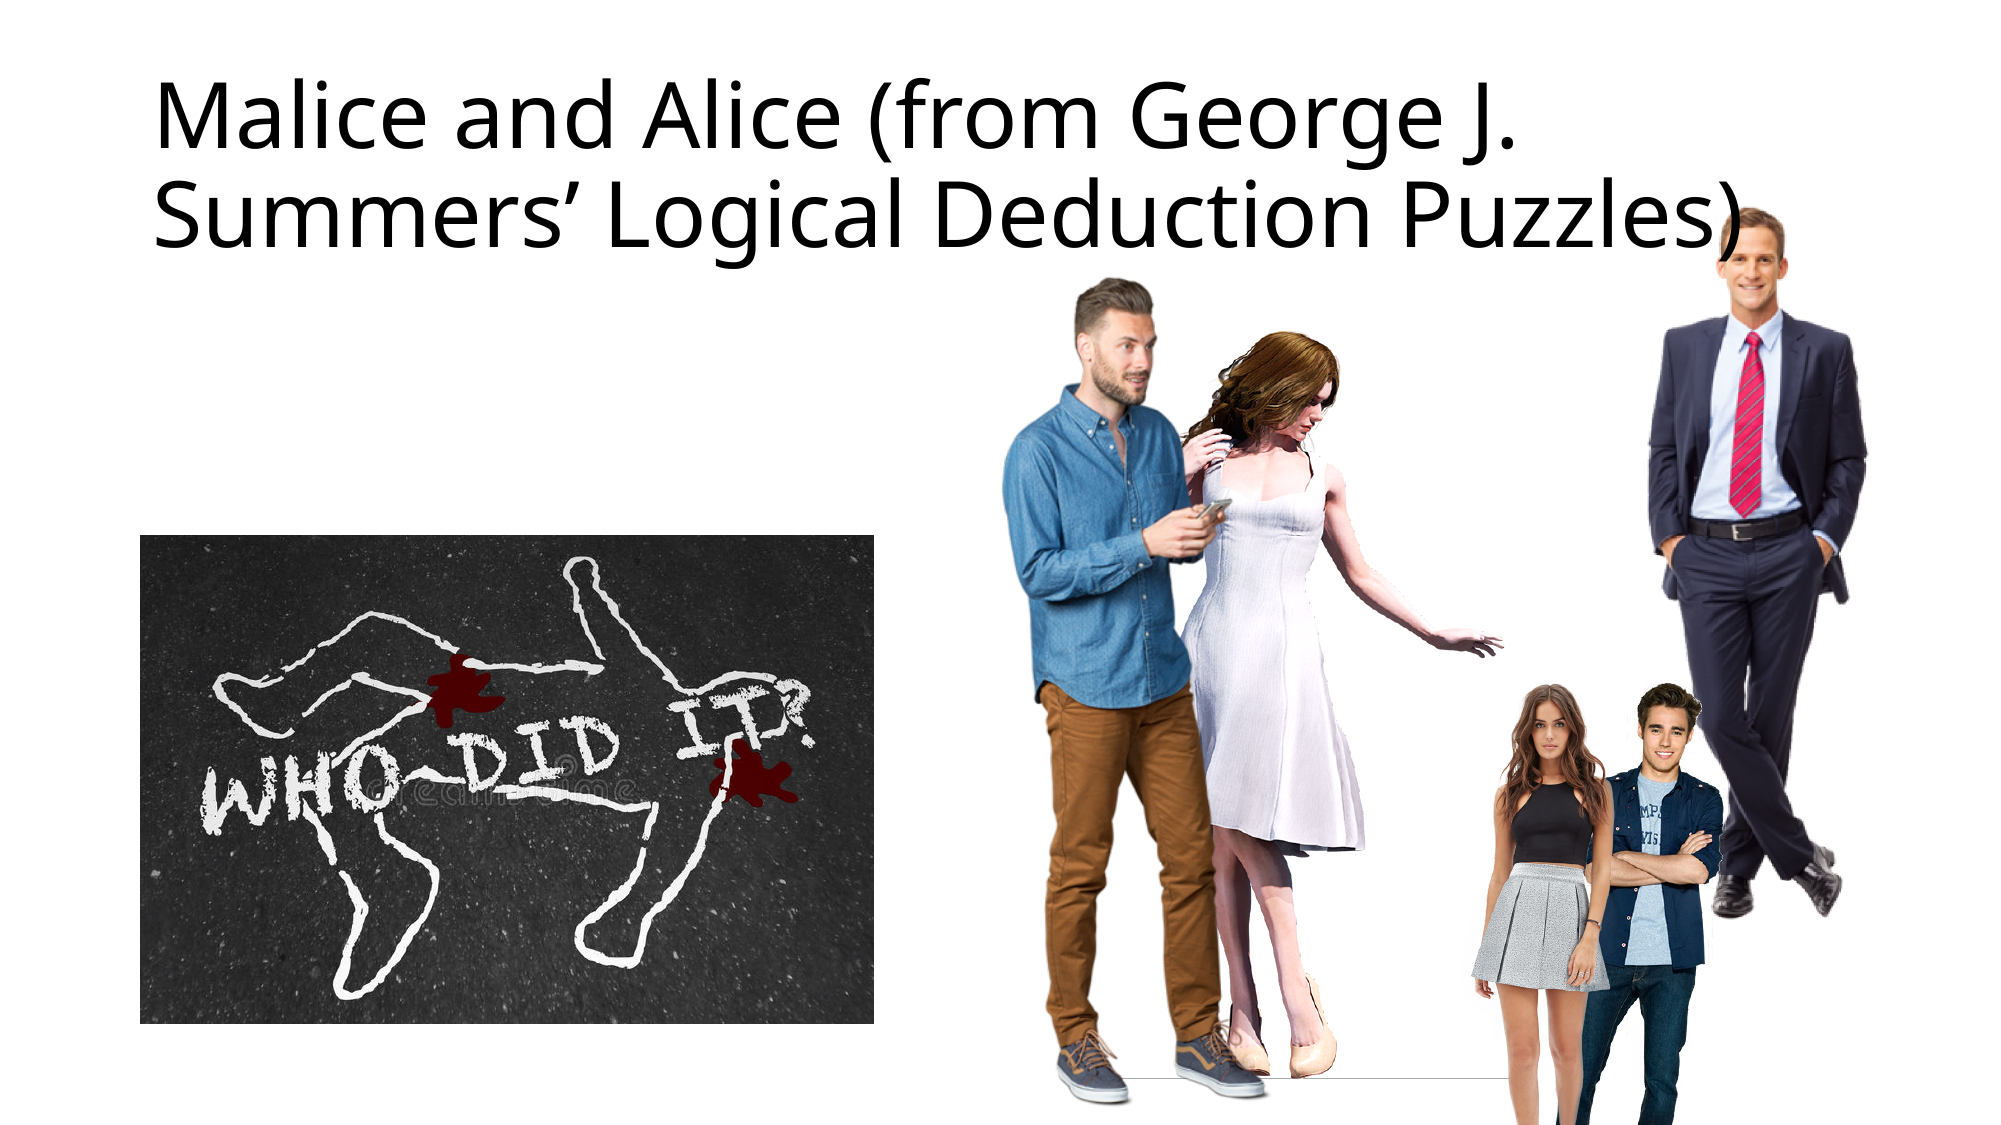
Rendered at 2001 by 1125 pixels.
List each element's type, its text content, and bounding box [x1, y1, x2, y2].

picture [140, 535, 874, 1024]
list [1646, 205, 1869, 920]
title Malice and Alice (from George J. Summers’ Logical Deduction Puzzles) [137, 59, 1863, 278]
picture [963, 260, 1726, 1125]
